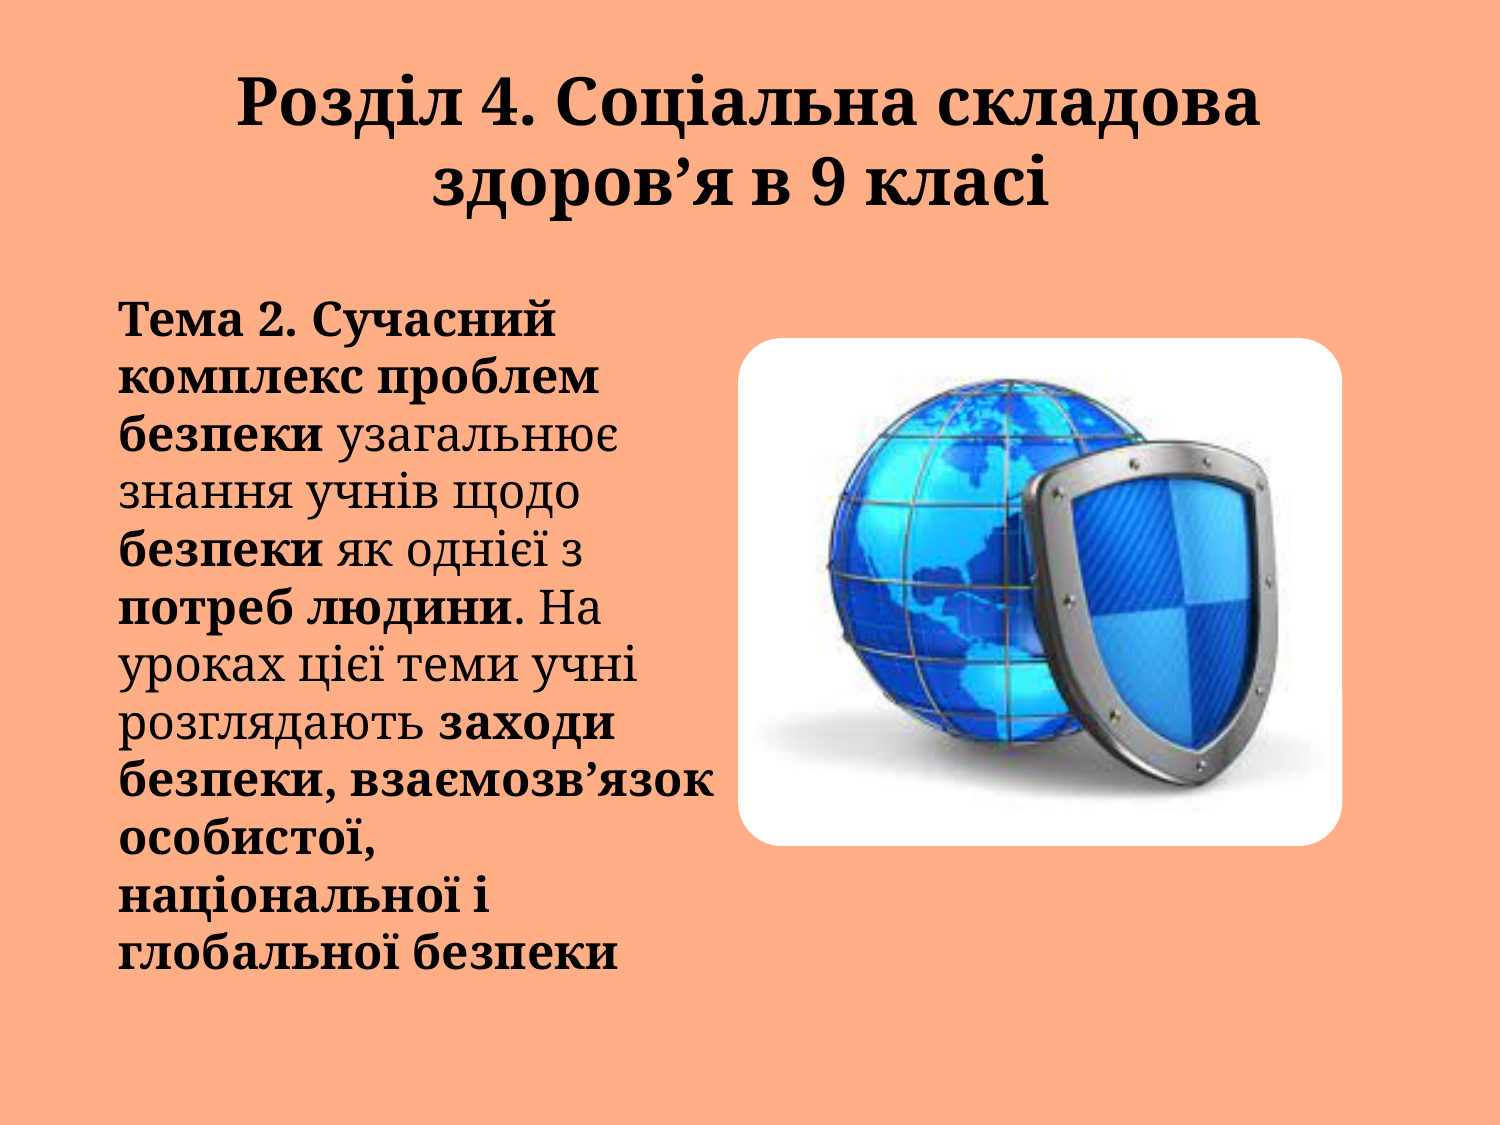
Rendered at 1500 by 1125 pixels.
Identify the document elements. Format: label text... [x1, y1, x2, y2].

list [737, 337, 1343, 847]
list Тема 2. Сучасний комплекс проблем безпеки узагальнює знання учнів щодо безпеки як однієї з потреб людини. На уроках цієї теми учні розглядають заходи безпеки, взаємозв’язок особистої, національної і глобальної безпеки [75, 262, 738, 1005]
title Розділ 4. Соціальна складова здоров’я в 9 класі [75, 45, 1425, 233]
